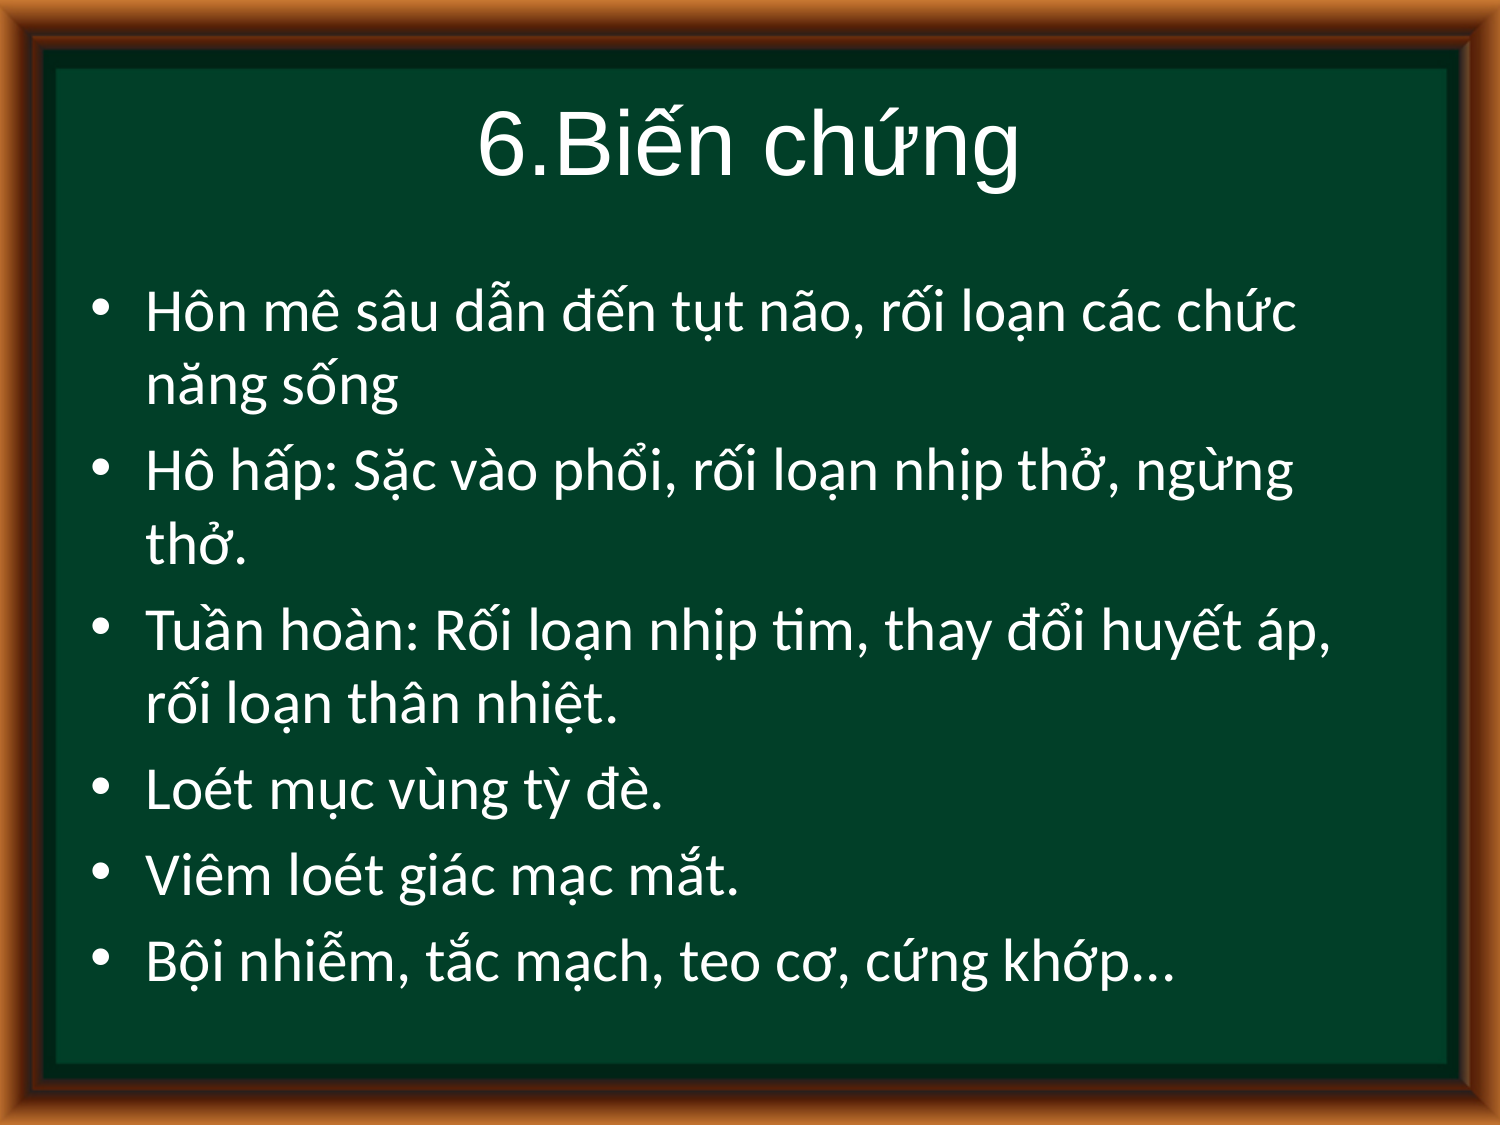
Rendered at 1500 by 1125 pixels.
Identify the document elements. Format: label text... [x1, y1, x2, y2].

picture [0, 0, 1500, 1125]
list Hôn mê sâu dẫn đến tụt não, rối loạn các chức năng sống Hô hấp: Sặc vào phổi, rối loạn nhịp thở, ngừng thở. Tuần hoàn: Rối loạn nhịp tim, thay đổi huyết áp, rối loạn thân nhiệt. Loét mục vùng tỳ đè. Viêm loét giác mạc mắt. Bội nhiễm, tắc mạch, teo cơ, cứng khớp... [75, 262, 1425, 1005]
title 6.Biến chứng [75, 45, 1425, 233]
